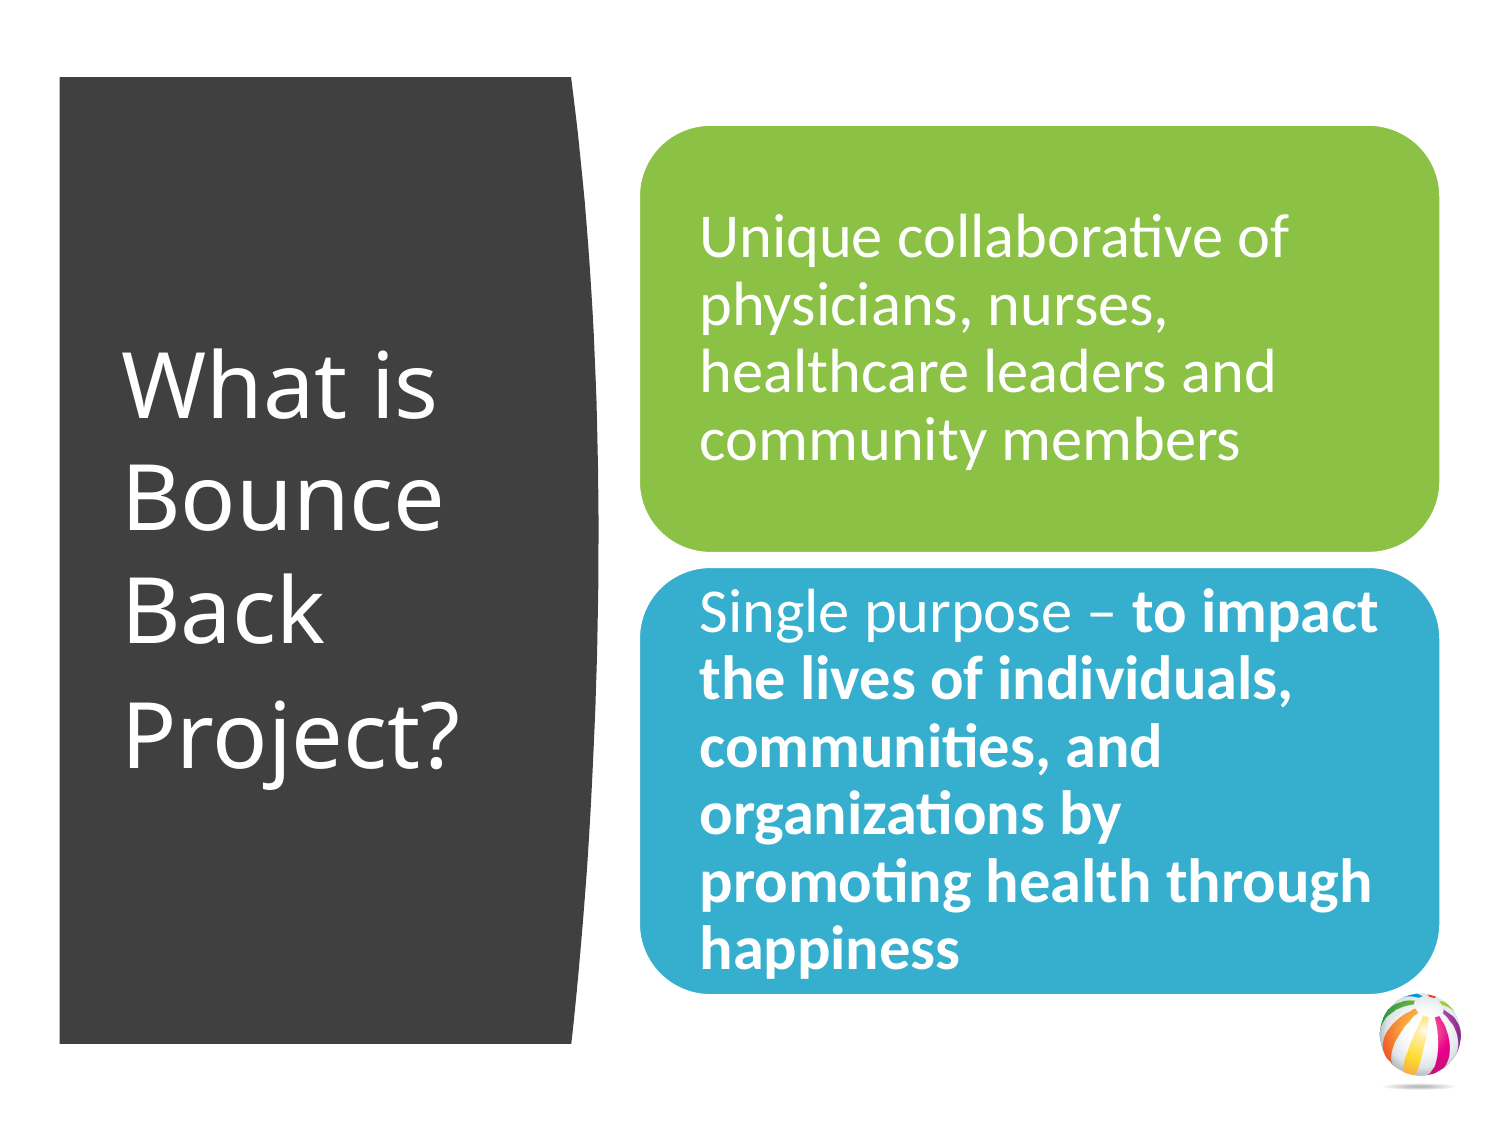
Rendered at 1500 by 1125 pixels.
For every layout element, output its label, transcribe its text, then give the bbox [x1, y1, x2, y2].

text_box [58, 76, 600, 1045]
picture [1379, 993, 1461, 1090]
text_box What is Bounce Back Project? [106, 166, 527, 953]
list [638, 77, 1441, 1043]
